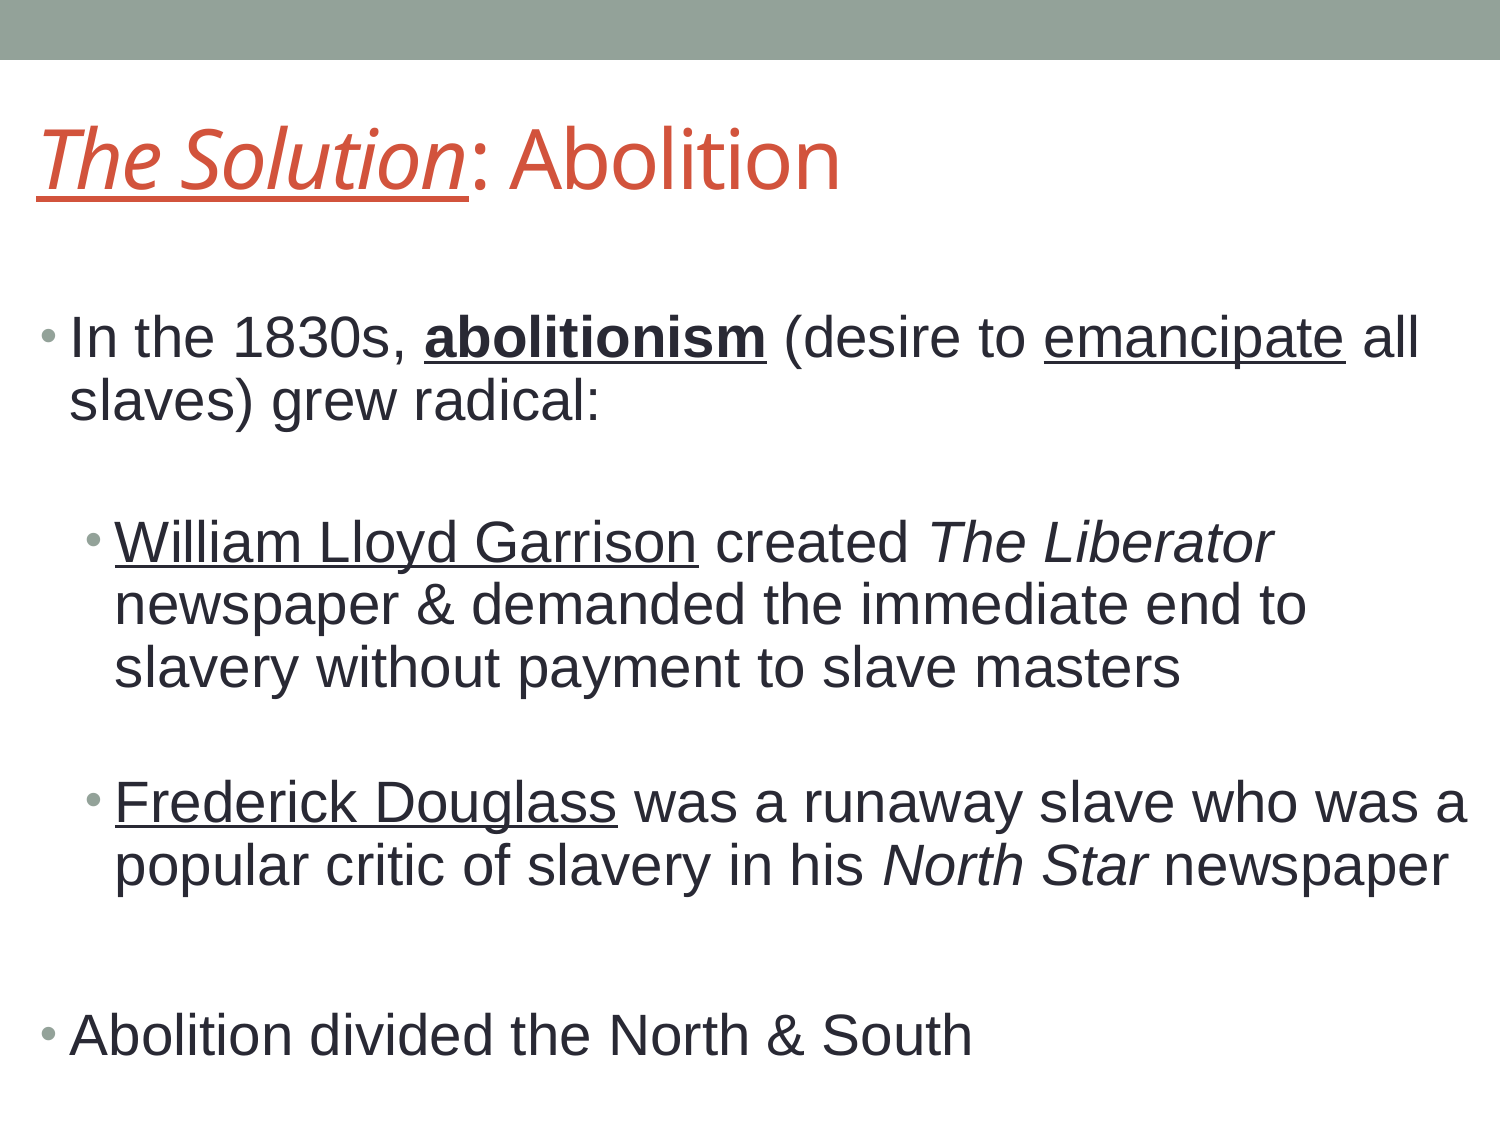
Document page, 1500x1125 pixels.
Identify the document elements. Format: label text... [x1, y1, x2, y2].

list In the 1830s, abolitionism (desire to emancipate all slaves) grew radical: William Lloyd Garrison created The Liberator newspaper & demanded the immediate end to slavery without payment to slave masters Frederick Douglass was a runaway slave who was a popular critic of slavery in his North Star newspaper Abolition divided the North & South [24, 299, 1500, 1125]
title The Solution: Abolition [21, 62, 1484, 250]
